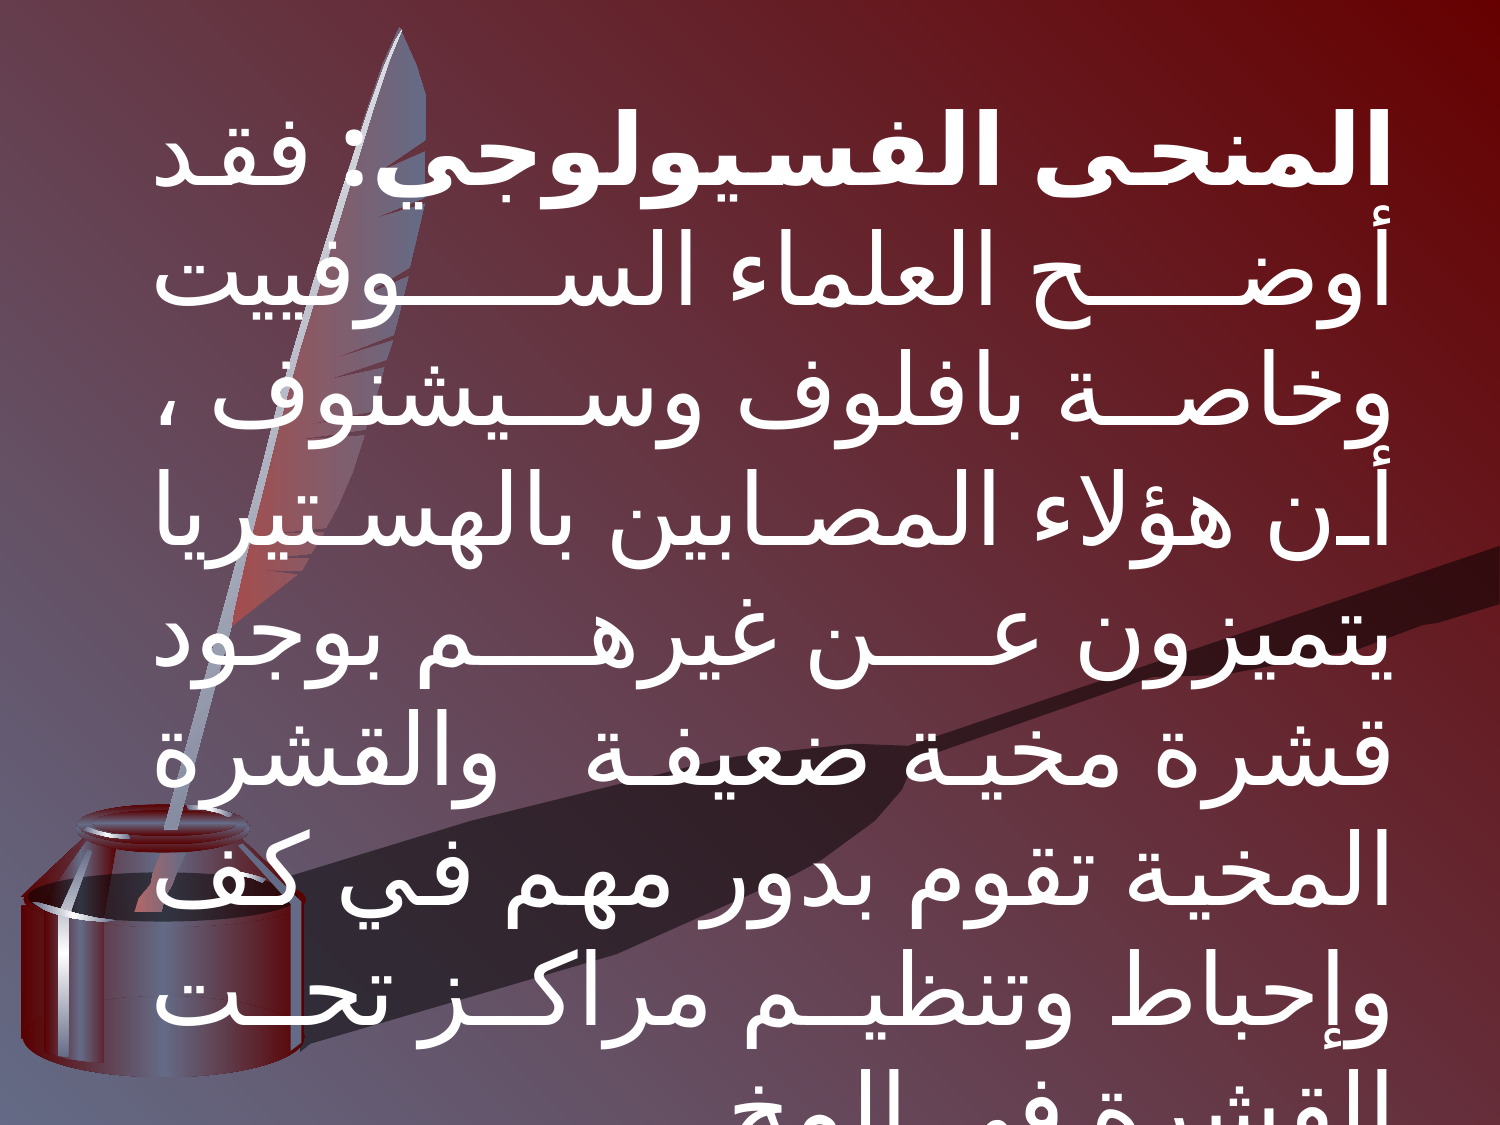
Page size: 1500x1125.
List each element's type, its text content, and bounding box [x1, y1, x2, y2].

text_box المنحى الفسيولوجي: فقد أوضح العلماء السوفييت وخاصة بافلوف وسيشنوف ، أن هؤلاء المصابين بالهستيريا يتميزون عن غيرهم بوجود قشرة مخية ضعيفة والقشرة المخية تقوم بدور مهم في كف وإحباط وتنظيم مراکز تحت القشرة في المخ [135, 78, 1412, 1125]
